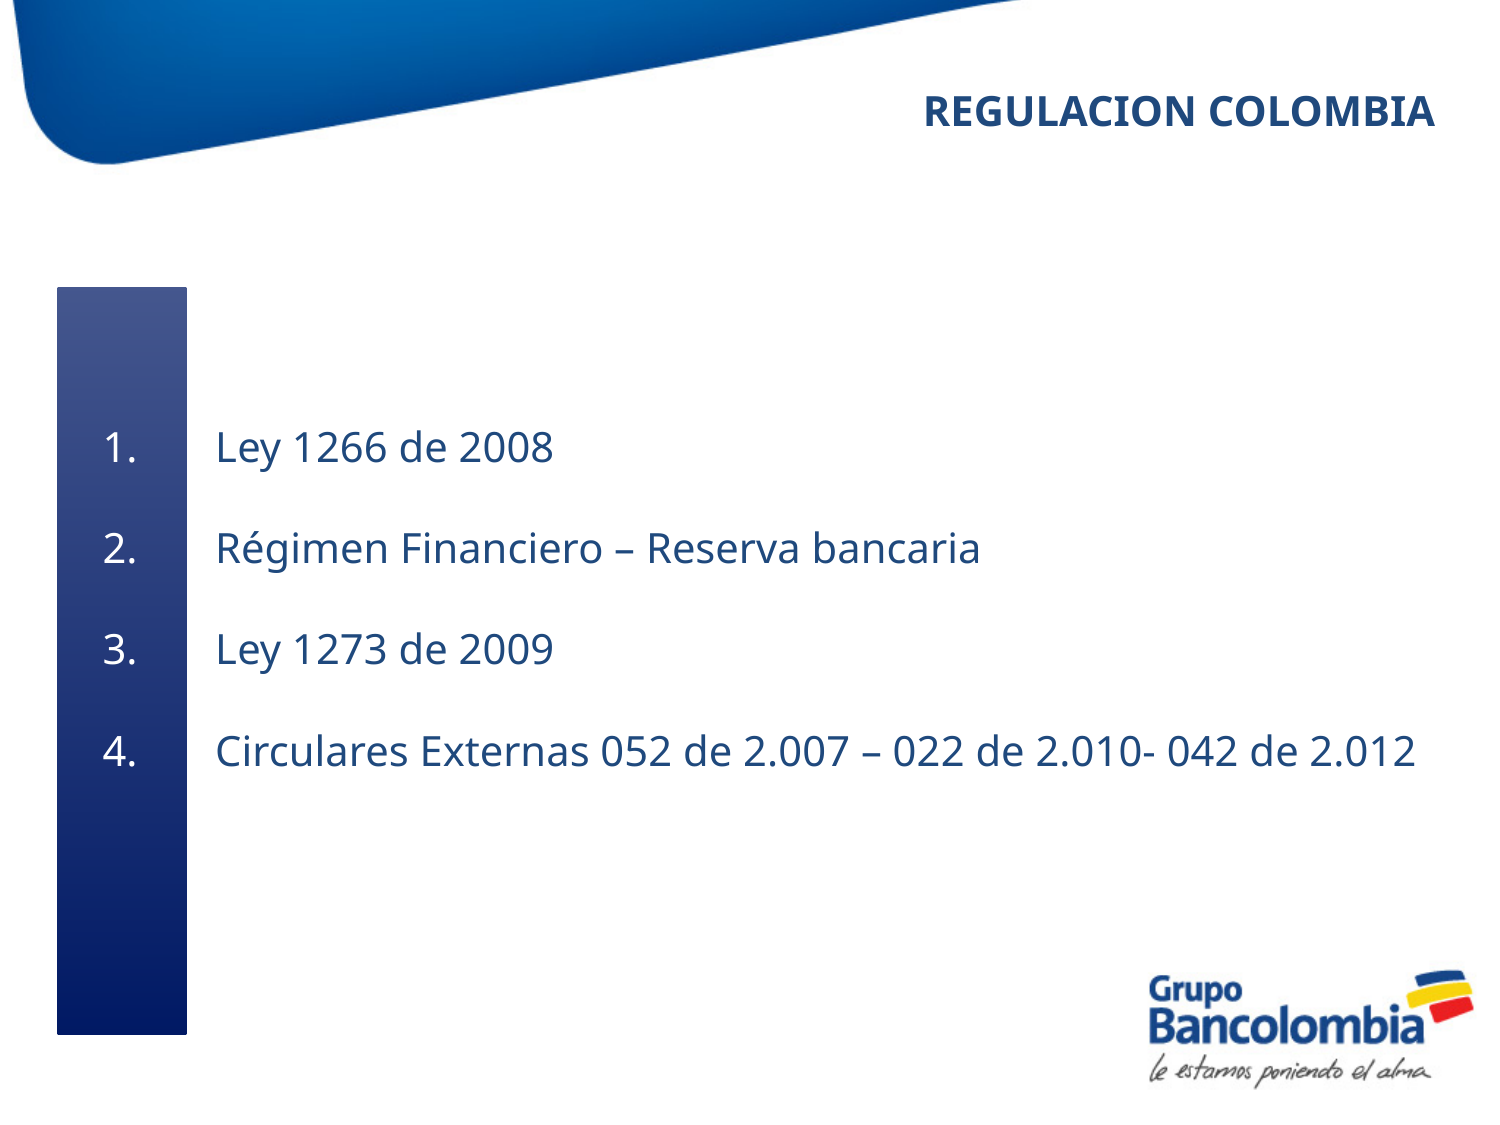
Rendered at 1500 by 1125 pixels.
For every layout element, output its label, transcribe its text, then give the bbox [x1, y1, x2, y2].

picture [0, 0, 1500, 1125]
text_box [57, 287, 187, 1035]
text_box REGULACION COLOMBIA [512, 92, 1450, 143]
text_box Ley 1266 de 2008 Régimen Financiero – Reserva bancaria Ley 1273 de 2009 Circulares Externas 052 de 2.007 – 022 de 2.010- 042 de 2.012 [87, 393, 1469, 908]
